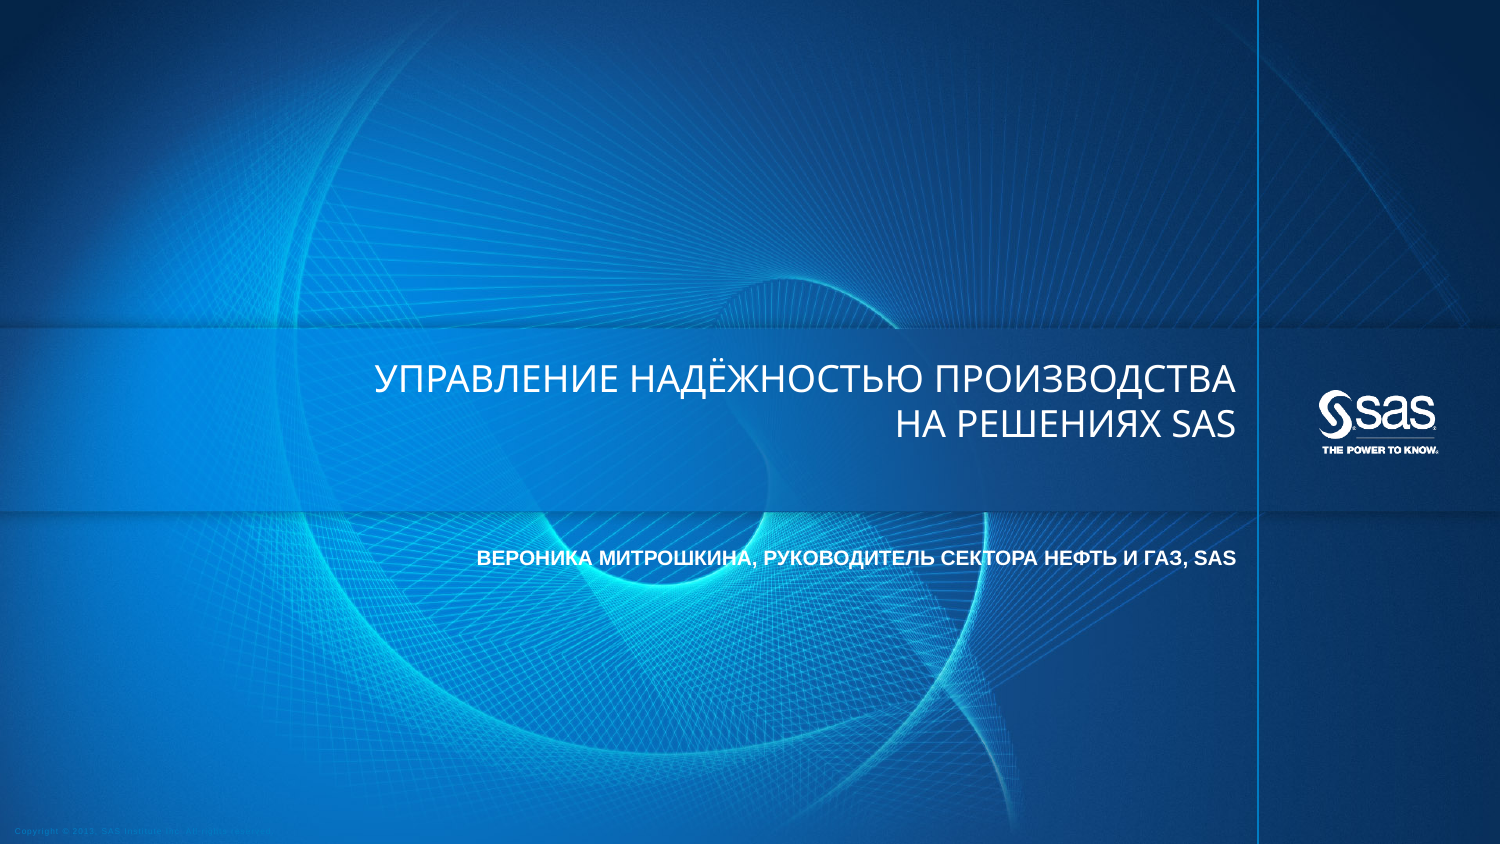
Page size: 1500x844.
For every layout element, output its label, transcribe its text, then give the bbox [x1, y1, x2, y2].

title управление надёжностью производства на решениях SAS [37, 346, 1252, 452]
picture [1259, 0, 1500, 844]
picture [0, 0, 1257, 844]
list Вероника митрошкина, руководитель сектора нефть и газ, SAS [37, 452, 1252, 618]
